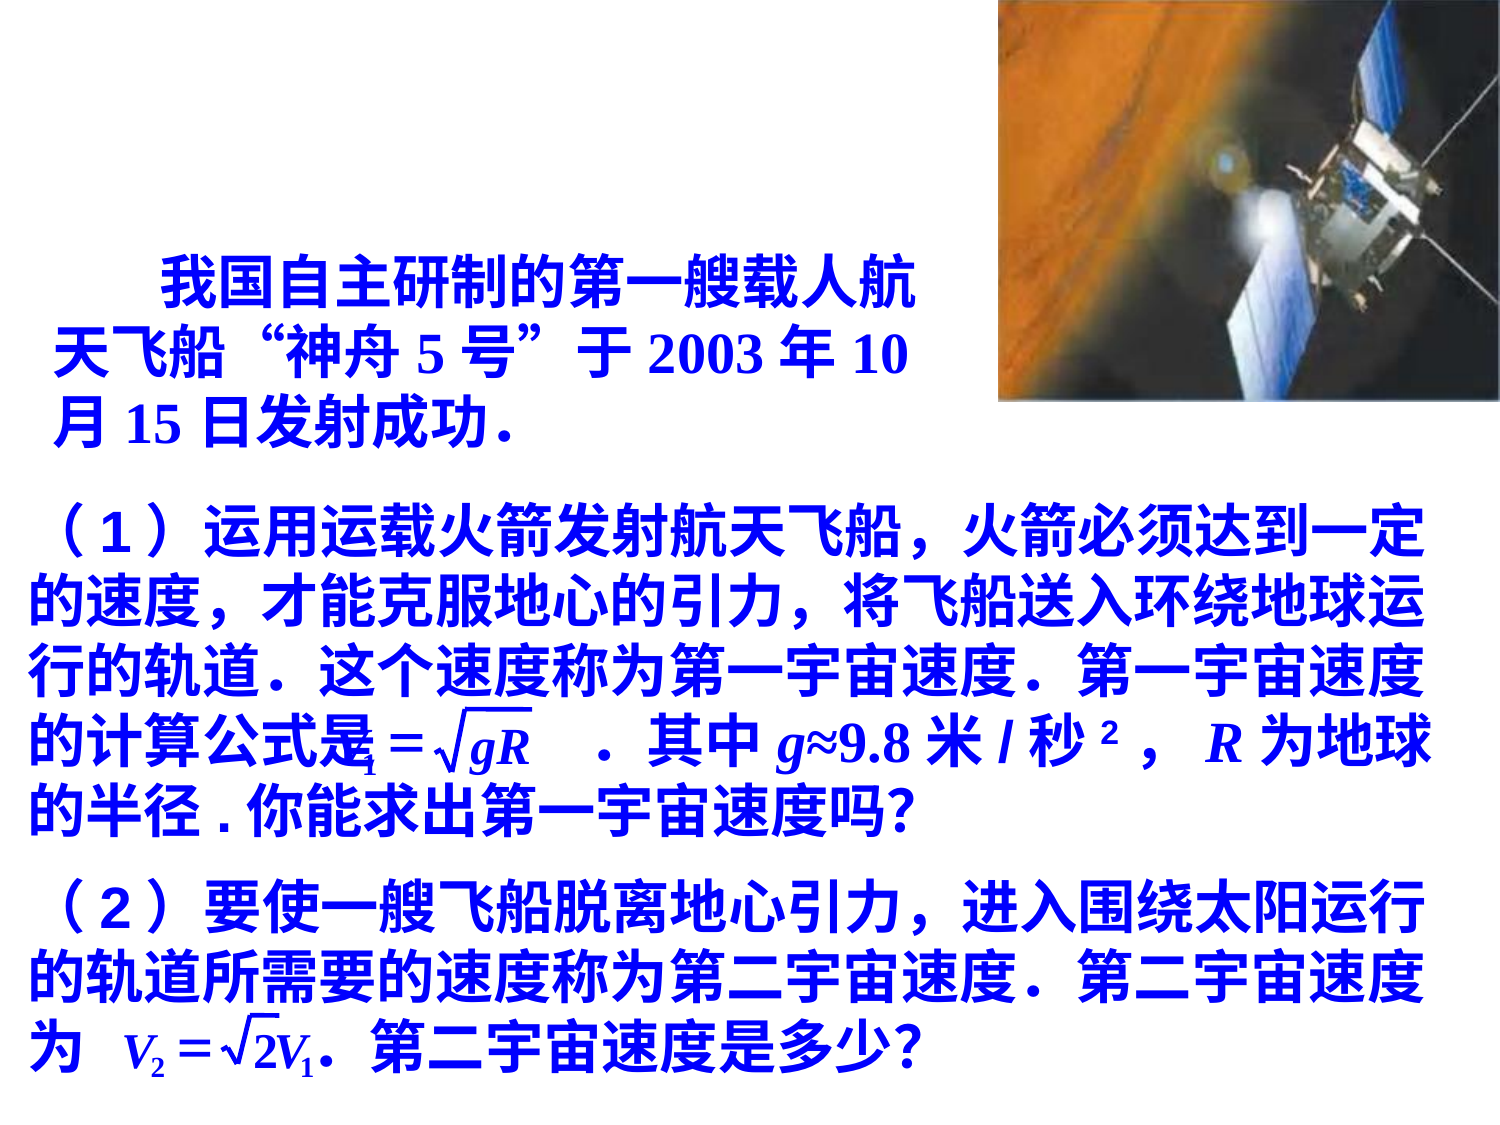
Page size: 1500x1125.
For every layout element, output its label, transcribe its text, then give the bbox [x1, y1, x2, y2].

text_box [12, 486, 1484, 853]
picture [997, 0, 1500, 402]
text_box 我国自主研制的第一艘载人航天飞船“神舟5号”于2003年10月15日发射成功． [37, 237, 975, 463]
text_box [12, 862, 1484, 1089]
